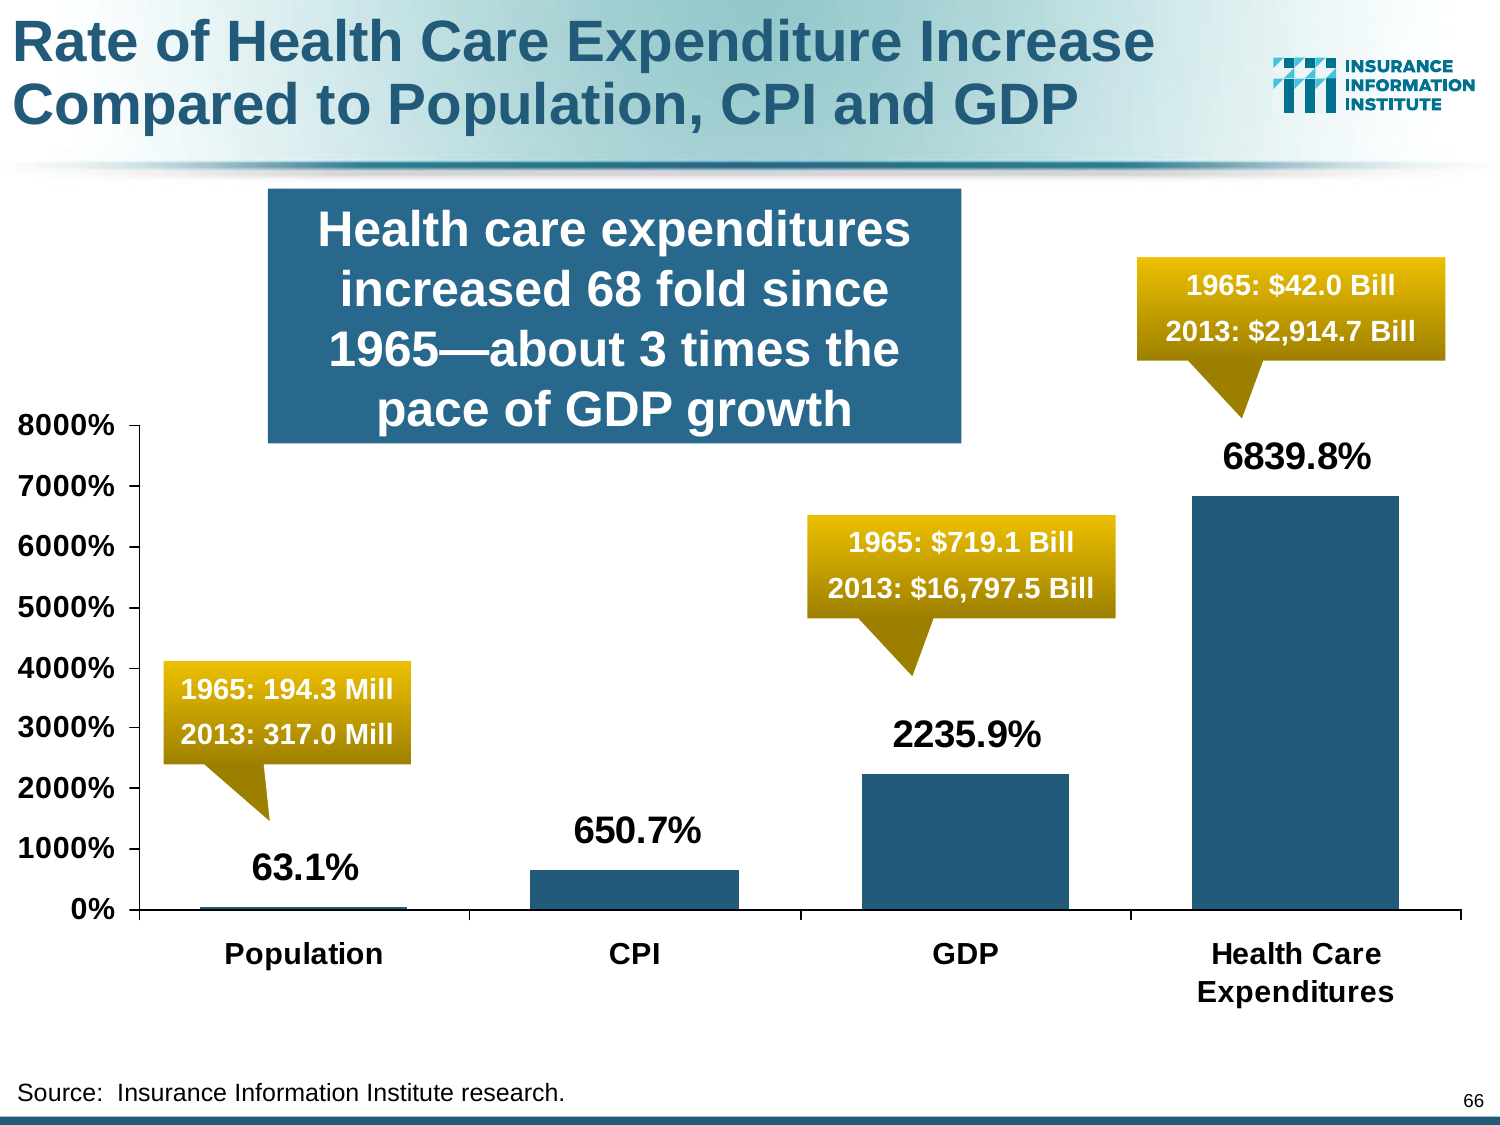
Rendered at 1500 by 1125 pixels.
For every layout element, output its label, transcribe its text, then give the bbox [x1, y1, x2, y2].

text_box Source: Insurance Information Institute research. [2, 1069, 1383, 1115]
slide_number 66 [1410, 1091, 1485, 1112]
picture [0, 0, 1500, 189]
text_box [4, 278, 1470, 1046]
text_box 1965: $42.0 Bill 2013: $2,914.7 Bill [1134, 254, 1448, 276]
text_box Health care expenditures increased 68 fold since 1965—about 3 times the pace of GDP growth [267, 188, 962, 276]
title Rate of Health Care Expenditure Increase Compared to Population, CPI and GDP [4, 2, 1327, 145]
